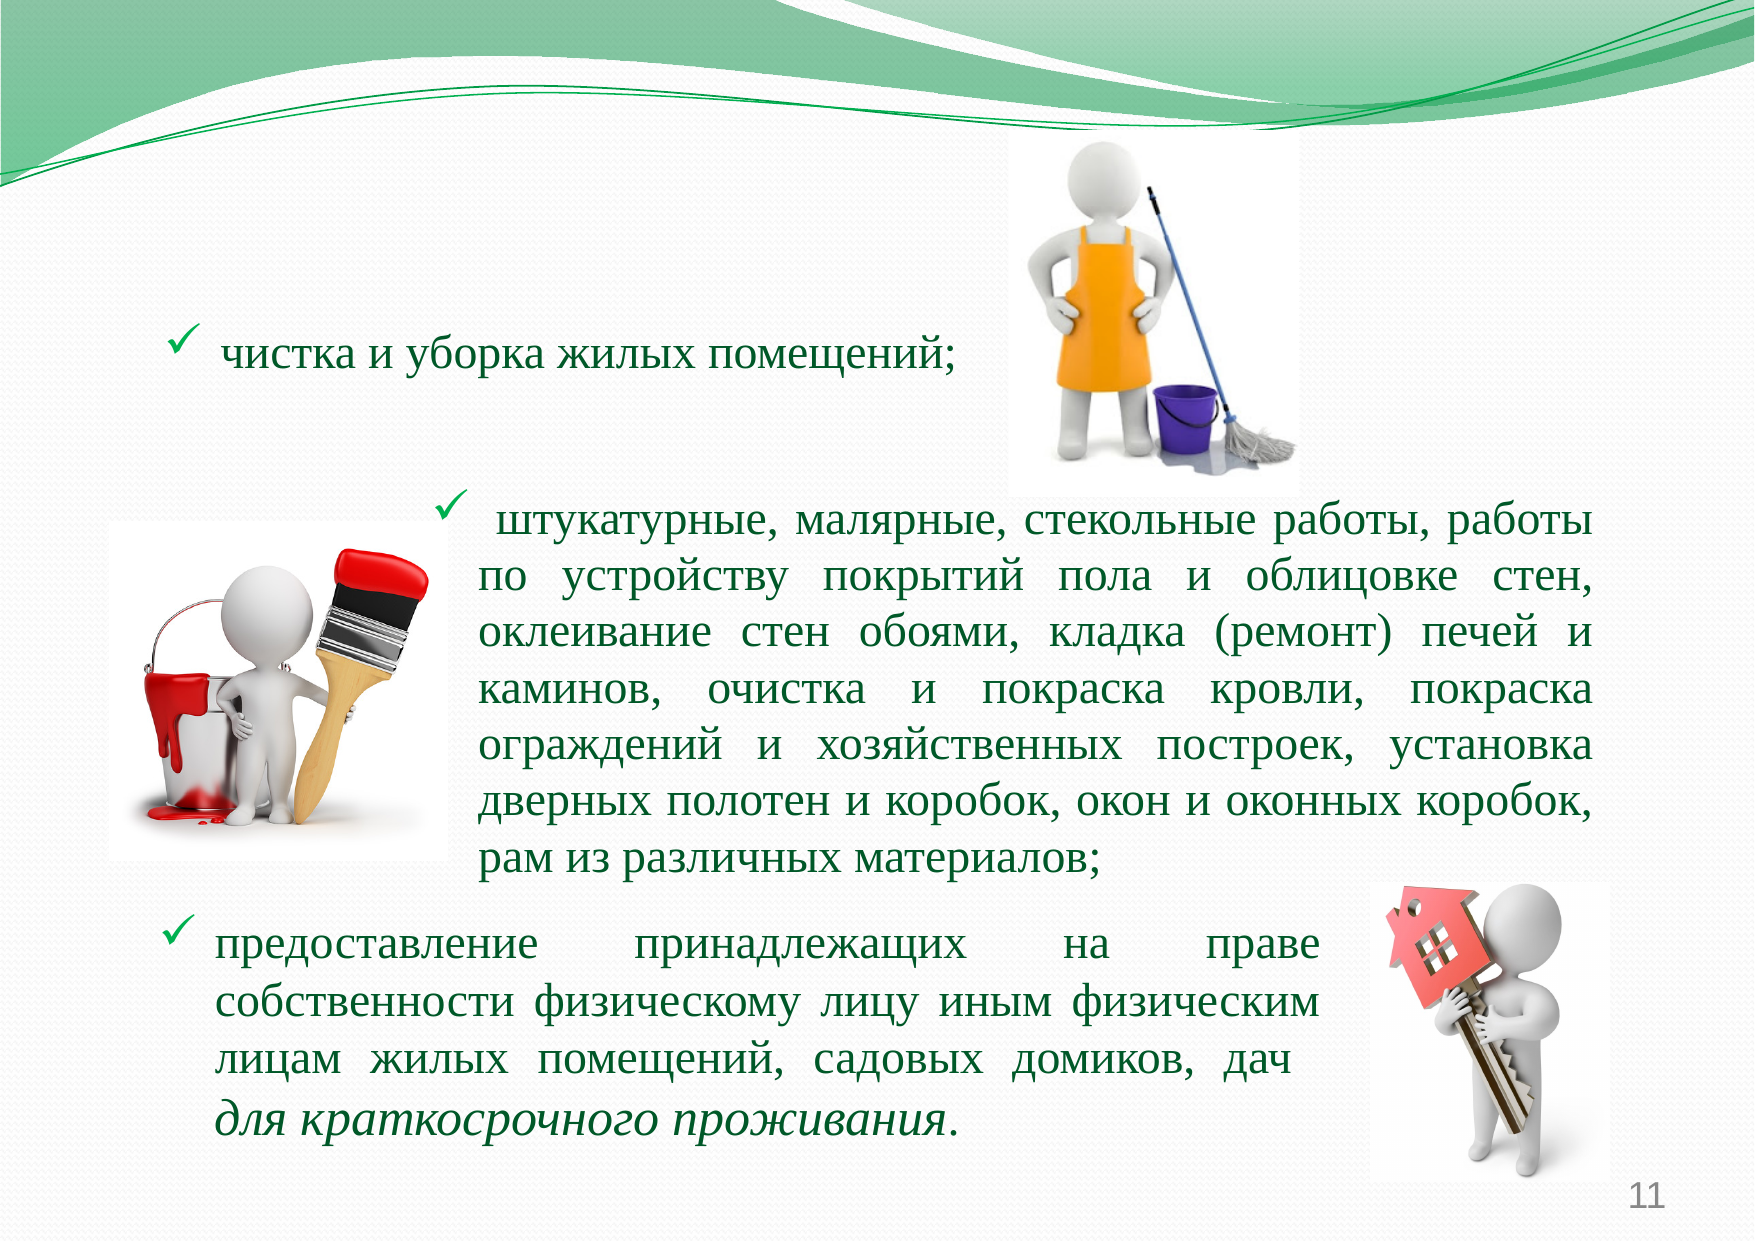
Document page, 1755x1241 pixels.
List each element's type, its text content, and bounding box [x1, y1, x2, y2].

text_box чистка и уборка жилых помещений; [149, 313, 974, 386]
picture [1370, 882, 1610, 1182]
slide_number 11 [1520, 1149, 1667, 1216]
text_box предоставление принадлежащих на праве собственности физическому лицу иным физическим лицам жилых помещений, садовых домиков, дач для краткосрочного проживания. [143, 903, 1337, 1154]
picture [1008, 129, 1300, 497]
picture [108, 521, 448, 861]
text_box штукатурные, малярные, стекольные работы, работы по устройству покрытий пола и облицовке стен, оклеивание стен обоями, кладка (ремонт) печей и каминов, очистка и покраска кровли, покраска ограждений и хозяйственных построек, установка дверных полотен и коробок, окон и оконных коробок, рам из различных материалов; [416, 480, 1610, 889]
